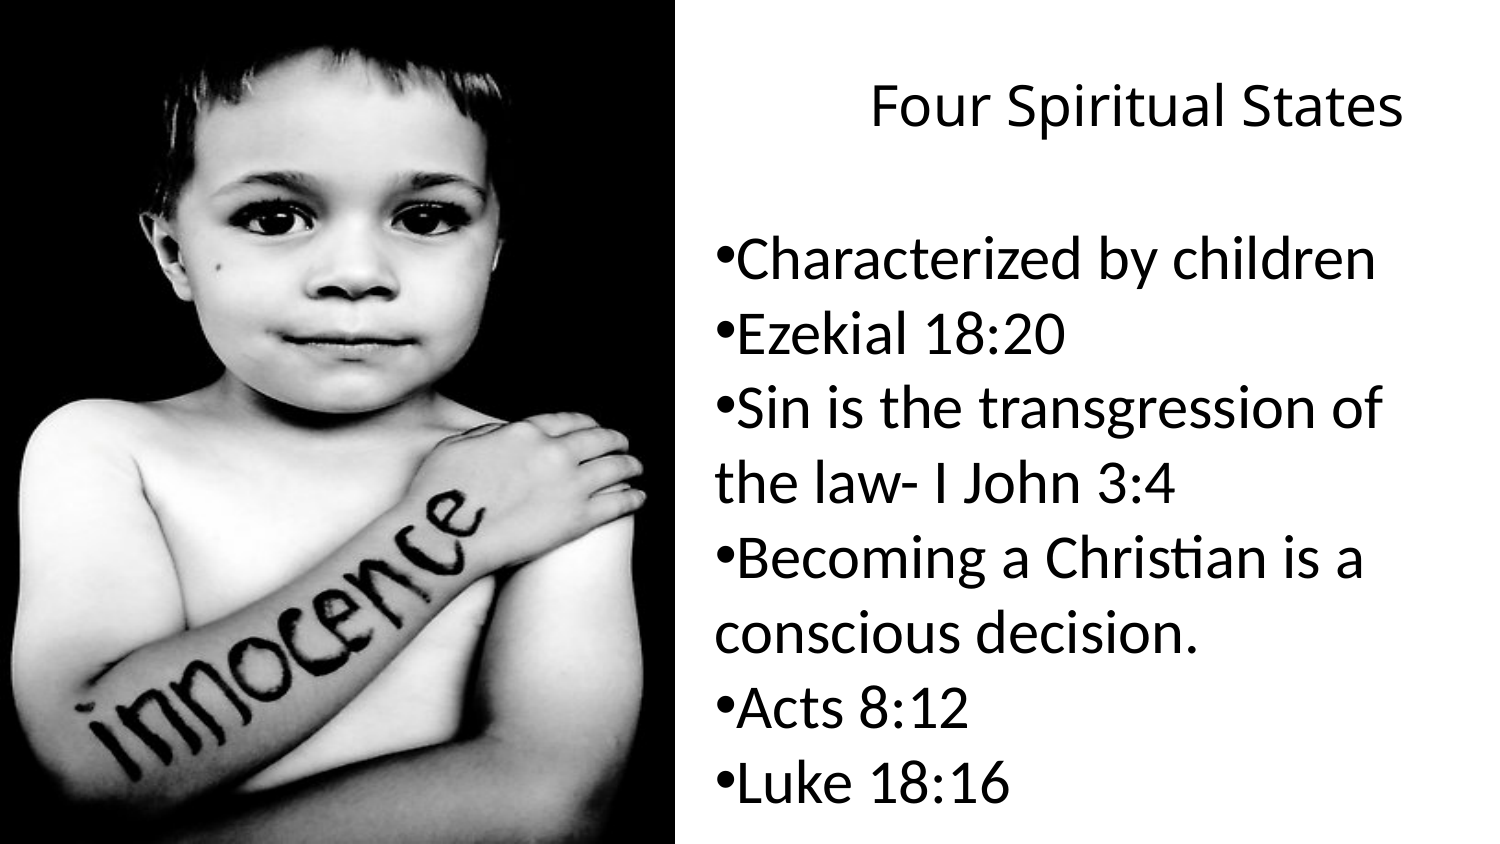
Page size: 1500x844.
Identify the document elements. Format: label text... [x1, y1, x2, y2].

title Four Spiritual States [849, 33, 1425, 175]
text_box Characterized by children Ezekial 18:20 Sin is the transgression of the law- I John 3:4 Becoming a Christian is a conscious decision. Acts 8:12 Luke 18:16 [699, 209, 1475, 824]
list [0, 0, 676, 844]
